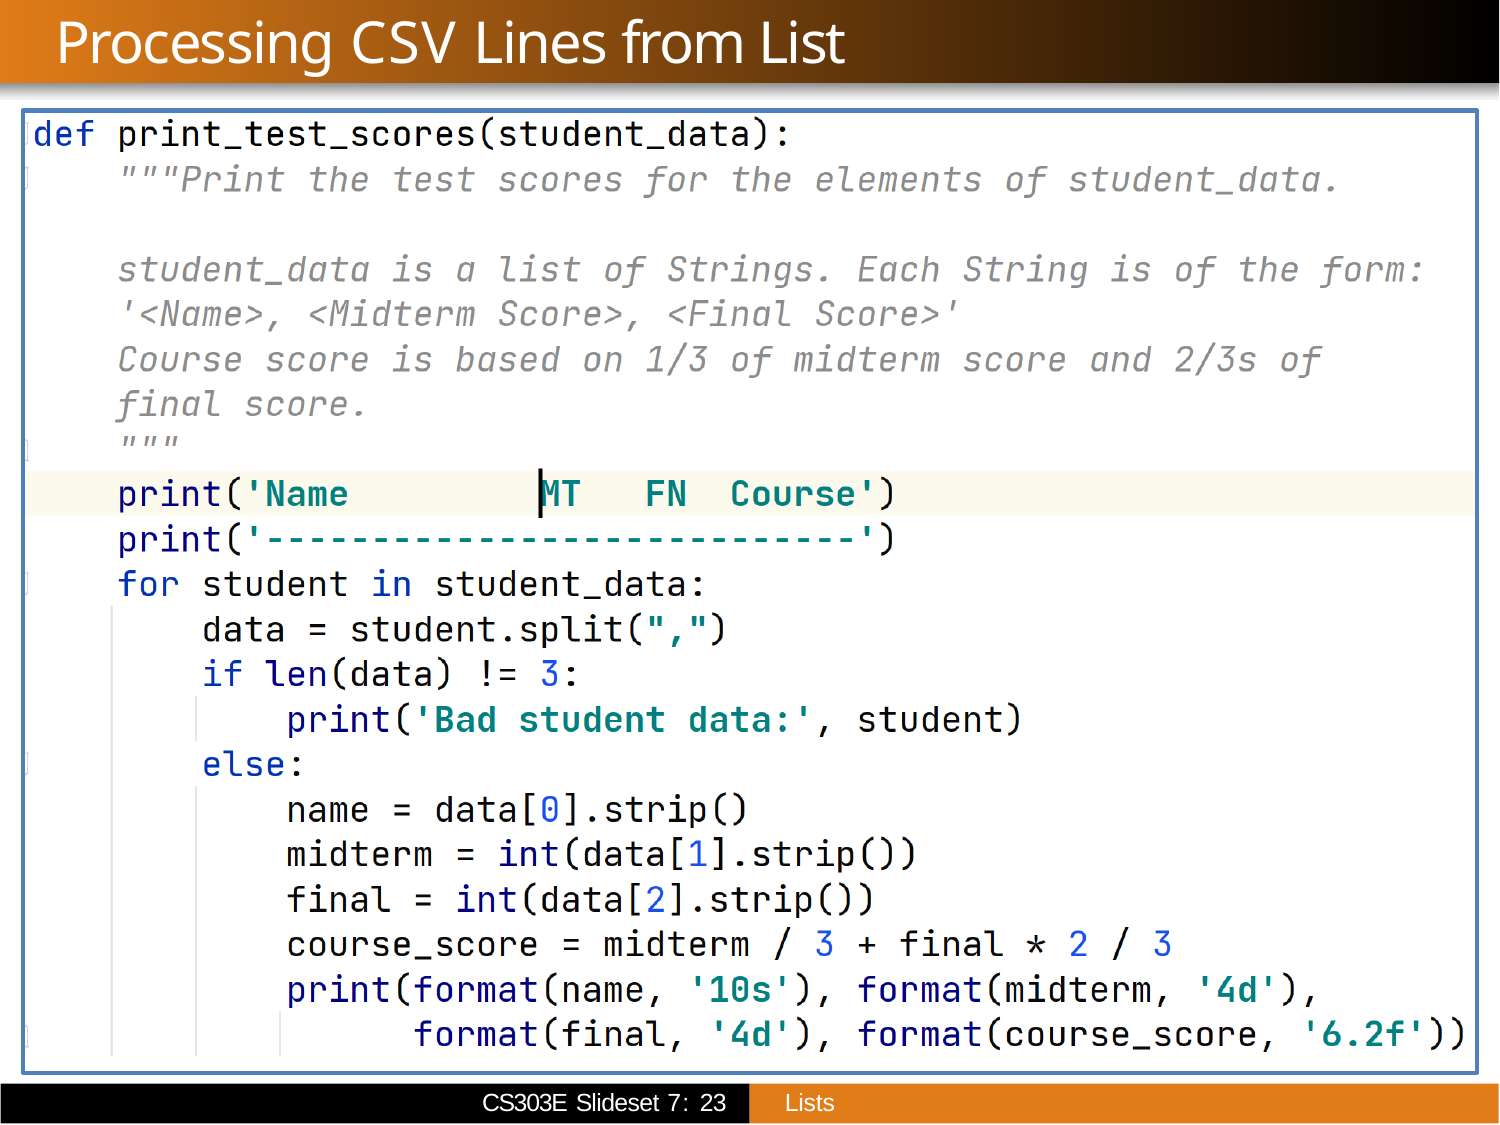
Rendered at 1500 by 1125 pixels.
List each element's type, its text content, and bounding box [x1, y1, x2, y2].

picture [0, 0, 1500, 100]
title Processing CSV Lines from List [51, 0, 1325, 81]
picture [24, 112, 1476, 1071]
